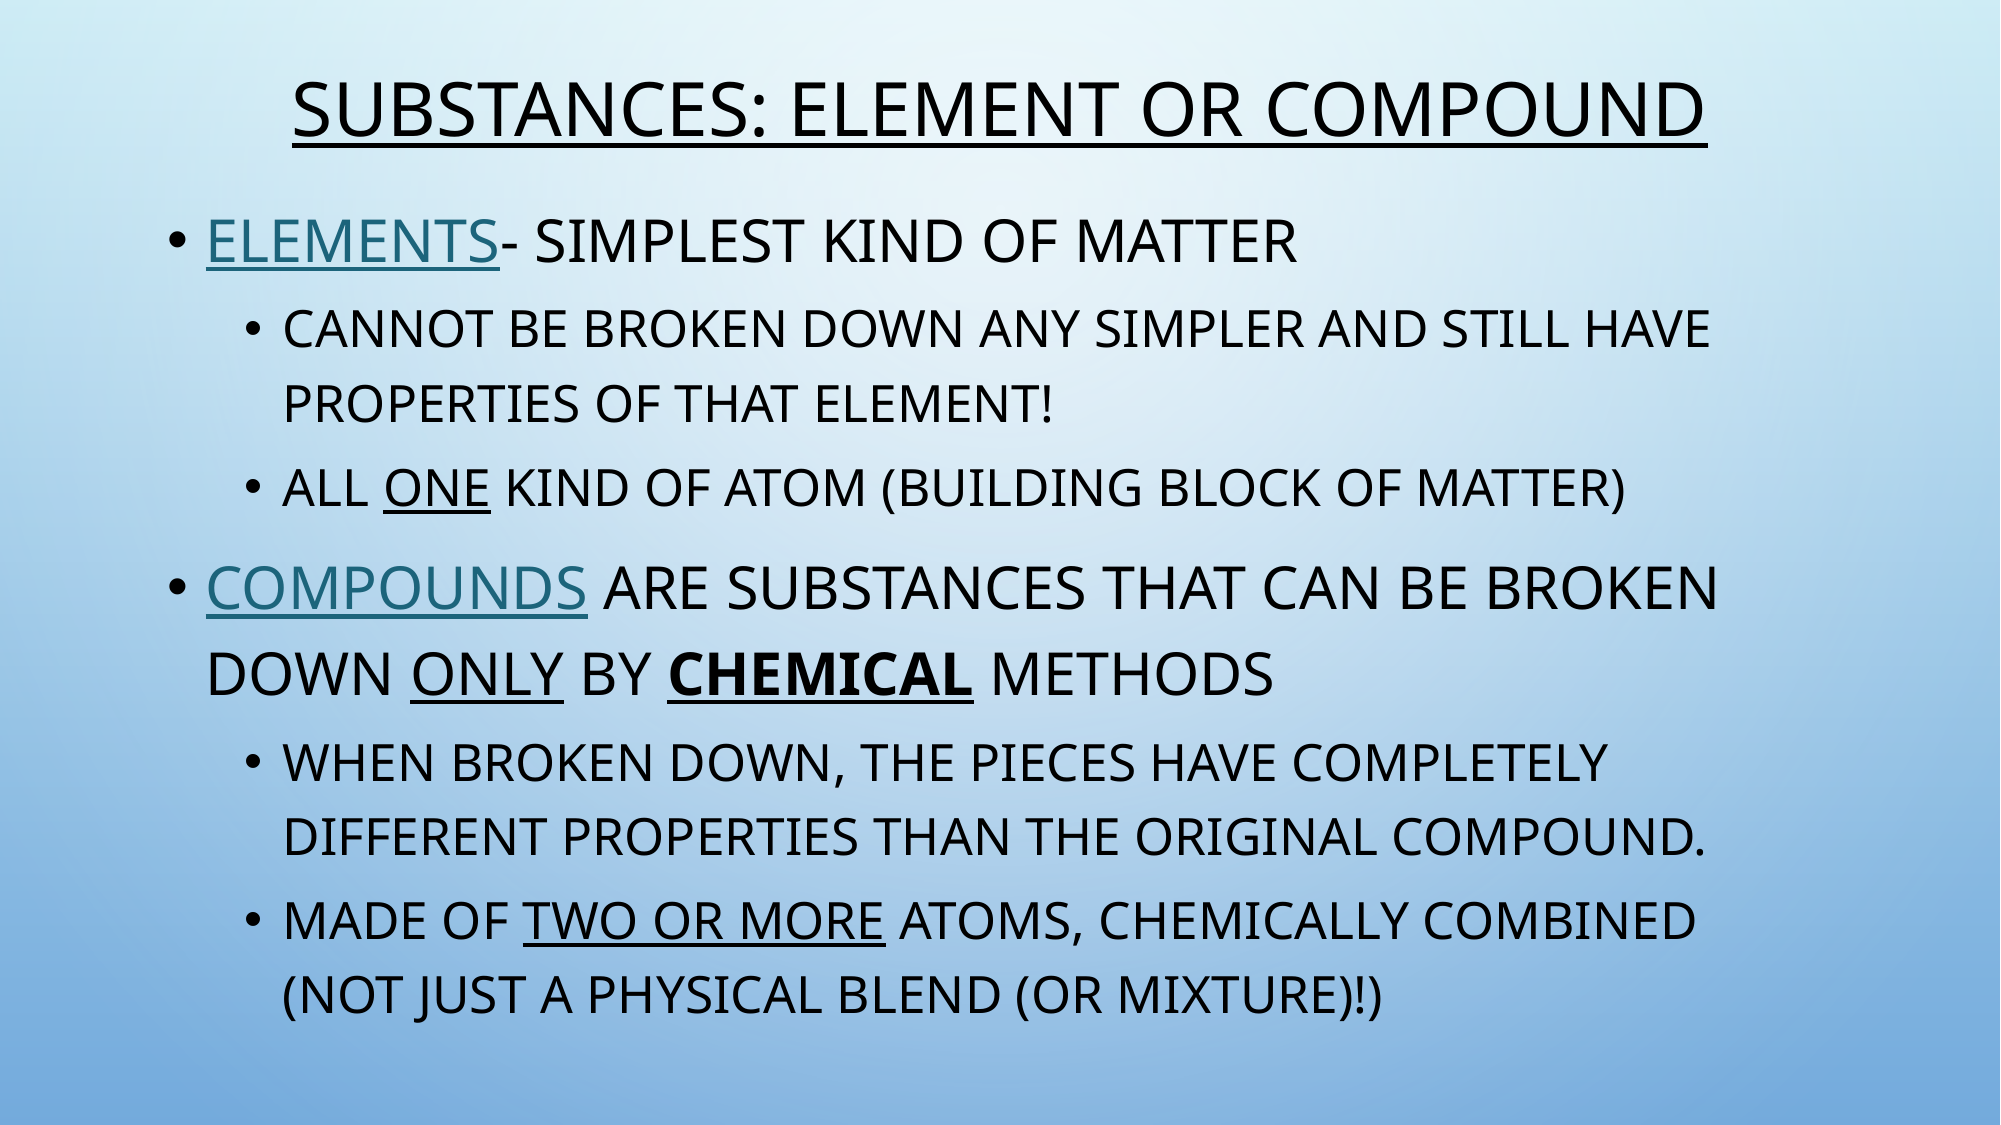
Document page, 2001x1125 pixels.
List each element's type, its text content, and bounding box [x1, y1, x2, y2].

title Substances: element or compound [171, 64, 1829, 181]
text_box [0, 0, 2000, 395]
list Elements- simplest kind of matter cannot be broken down any simpler and still have properties of that element! all one kind of atom (Building block of matter) Compounds are substances that can be broken down only by chemical methods when broken down, the pieces have completely different properties than the original compound. made of two or more atoms, chemically combined (not just a physical blend (or mixture)!) [152, 181, 1844, 1036]
